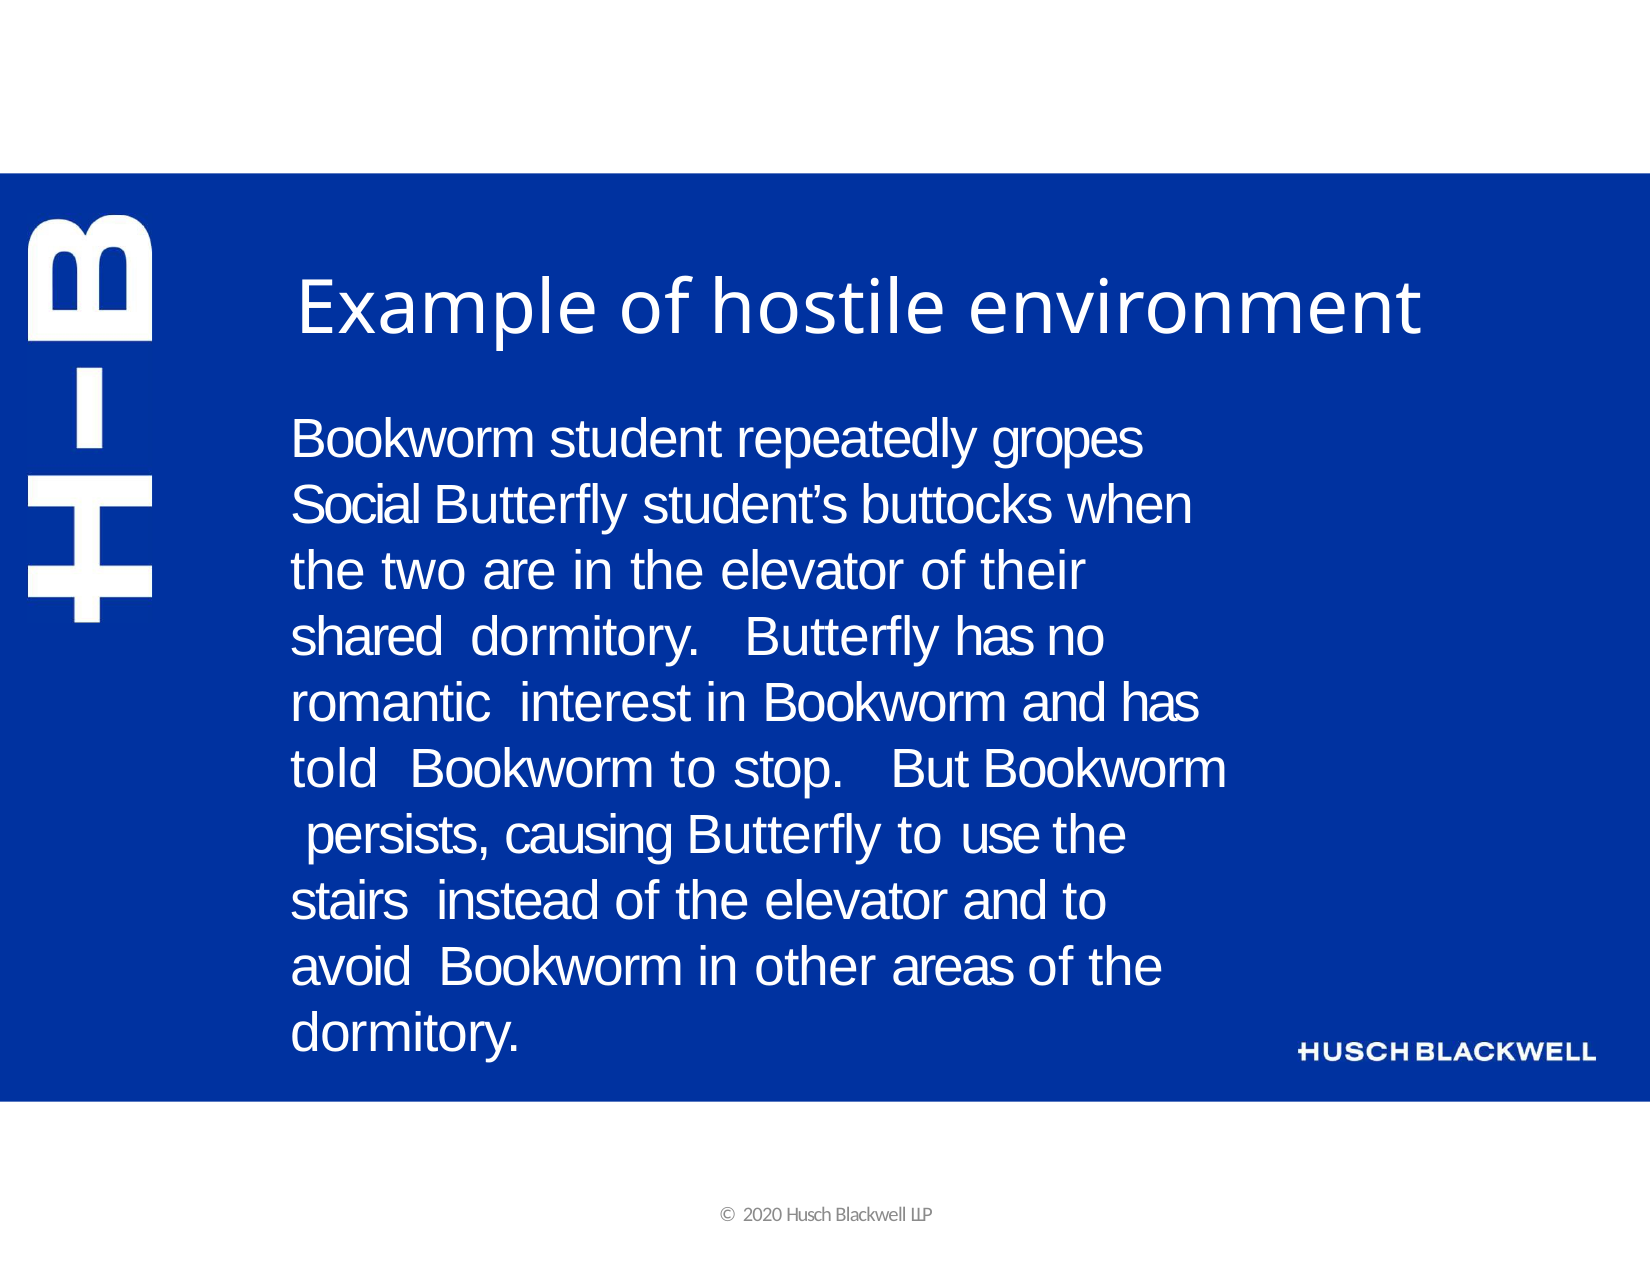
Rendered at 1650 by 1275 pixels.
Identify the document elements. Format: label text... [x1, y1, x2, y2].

title Example of hostile environment [293, 194, 1546, 411]
text_box [26, 213, 153, 623]
text_box [0, 173, 1650, 1102]
text_box [1297, 1041, 1597, 1062]
footer © 2020 Husch Blackwell LLP [546, 1063, 1104, 1275]
text_box Bookworm student repeatedly gropes Social Butterfly student’s buttocks when the two are in the elevator of their shared dormitory. Butterfly has no romantic interest in Bookworm and has told Bookworm to stop. But Bookworm persists, causing Butterfly to use the stairs instead of the elevator and to avoid Bookworm in other areas of the dormitory. [288, 398, 1231, 1063]
